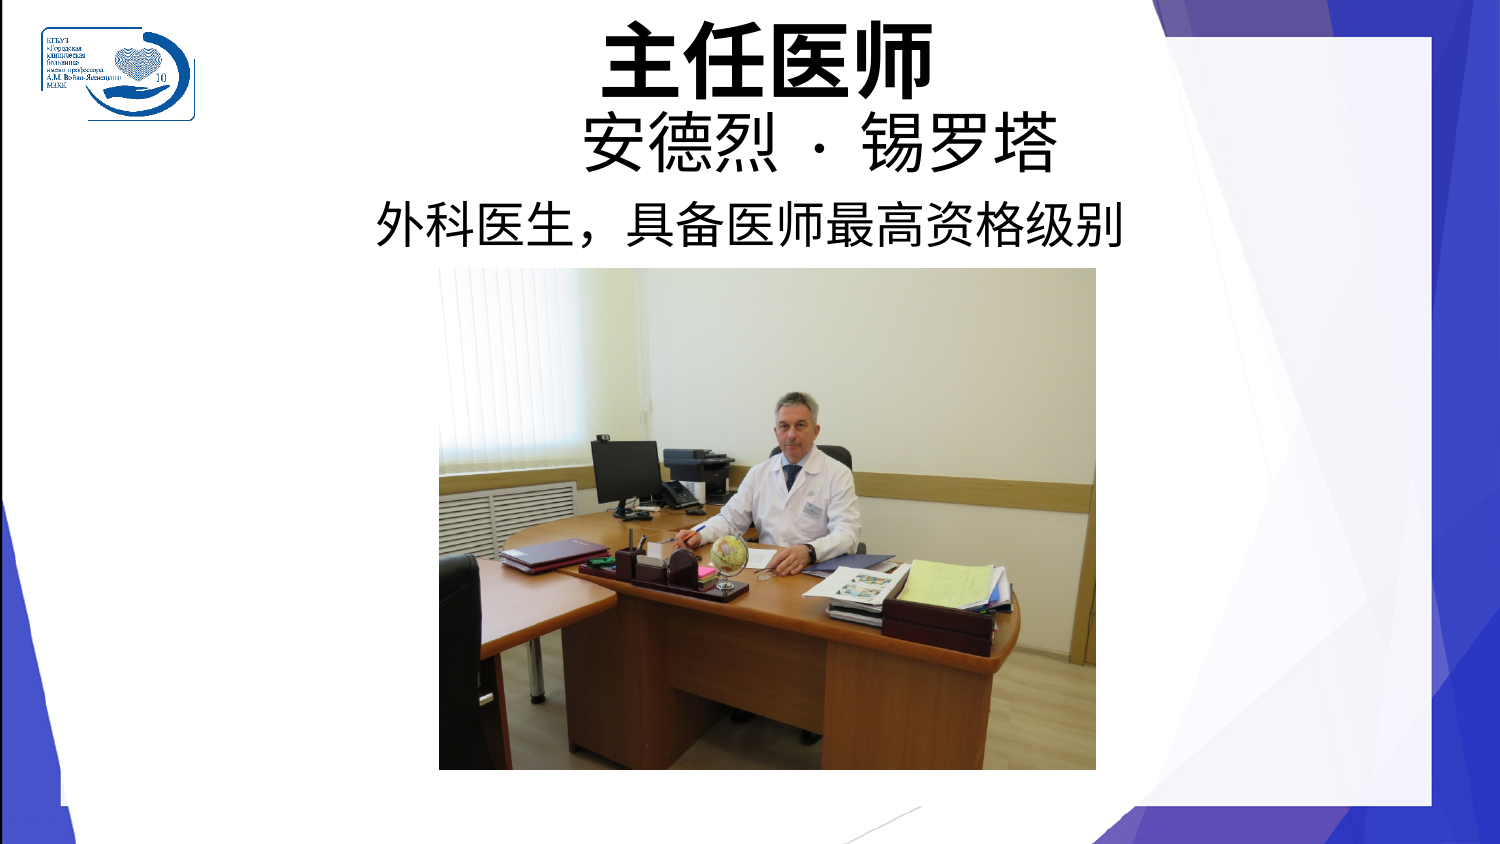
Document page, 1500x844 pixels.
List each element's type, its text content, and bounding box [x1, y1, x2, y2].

text_box 安德烈 · 锡罗塔 [210, 93, 1430, 200]
picture [0, 0, 1500, 844]
text_box 主任医师 [152, 0, 1383, 93]
text_box 外科医生，具备医师最高资格级别 [304, 185, 1375, 327]
text_box [39, 30, 256, 140]
